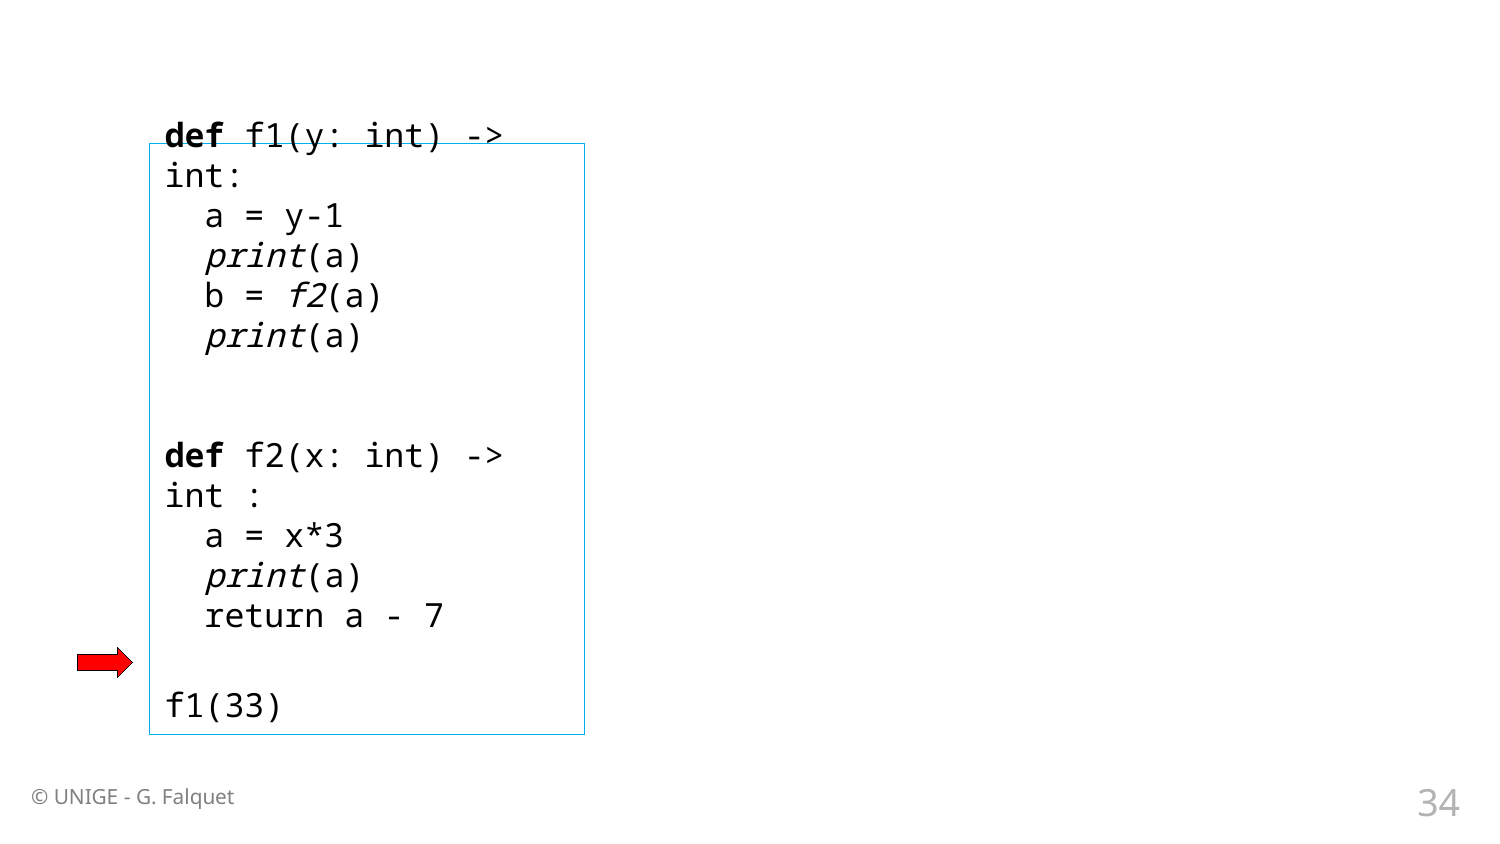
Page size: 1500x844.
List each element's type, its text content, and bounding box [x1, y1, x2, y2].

slide_number © UNIGE - G. Falquet [15, 775, 425, 824]
slide_number 34 [1162, 771, 1476, 828]
text_box [77, 647, 133, 678]
list def f1(y: int) -> int: a = y-1 print(a) b = f2(a) print(a) def f2(x: int) -> int : a = x*3 print(a) return a - 7 f1(33) [149, 143, 585, 735]
